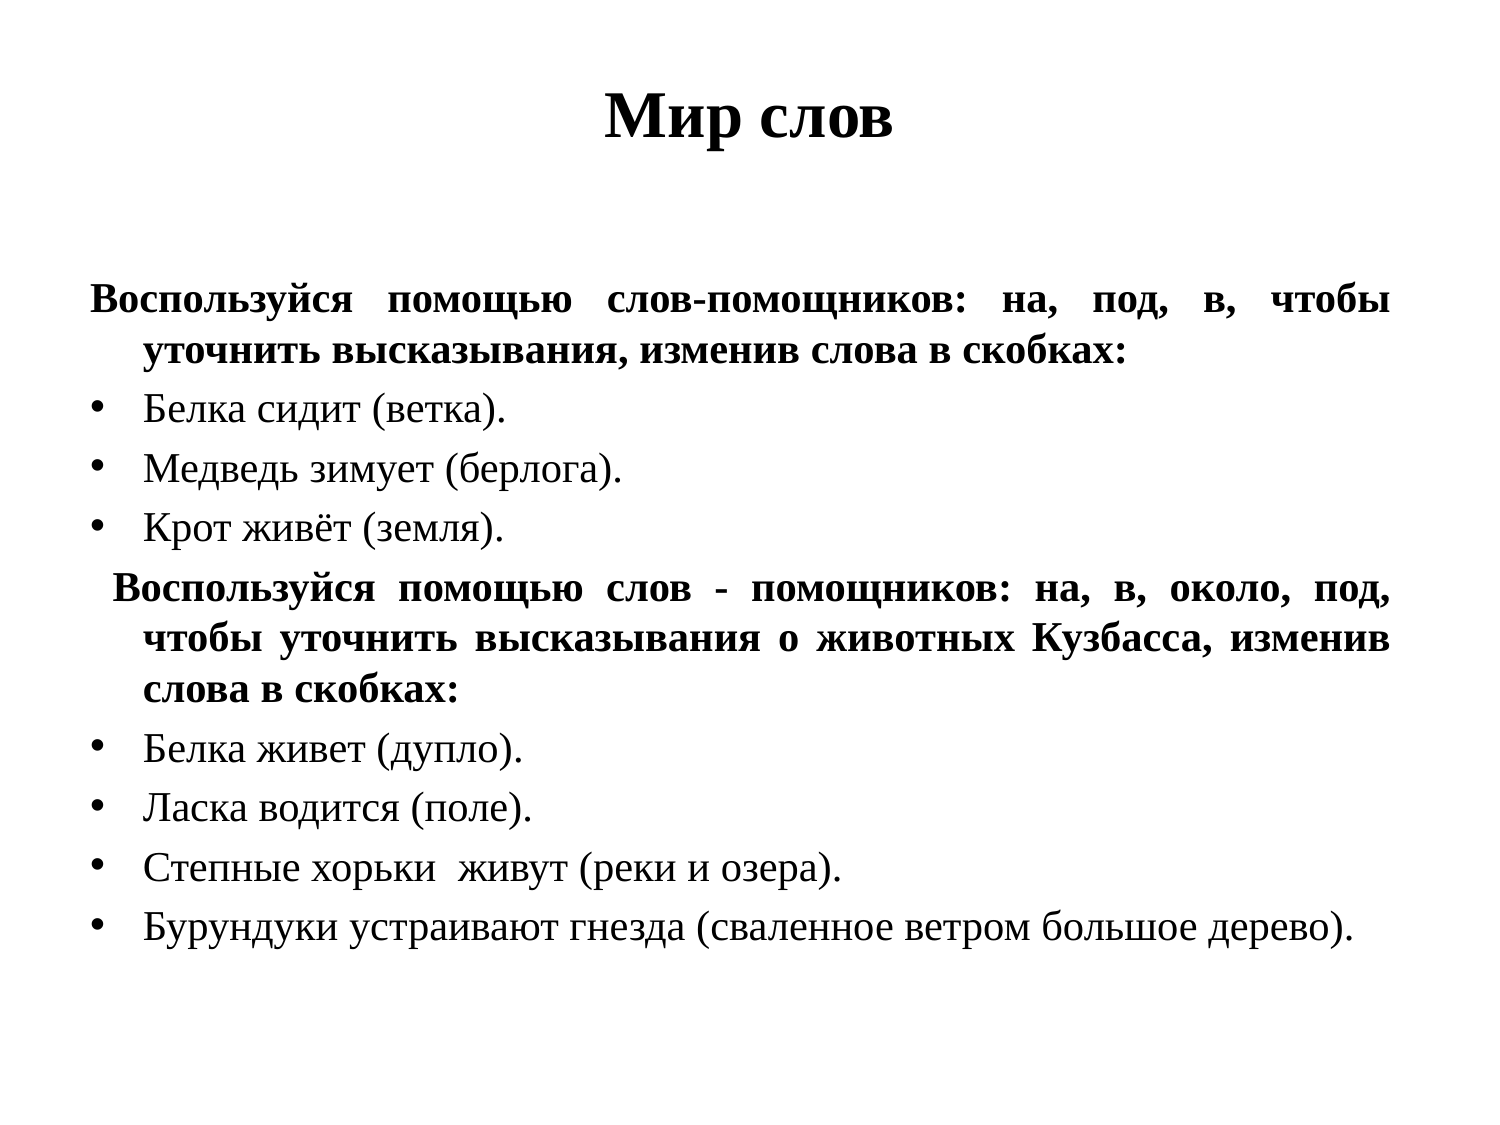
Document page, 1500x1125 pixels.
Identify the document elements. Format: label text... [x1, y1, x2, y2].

title Мир слов [75, 45, 1425, 176]
list Воспользуйся помощью слов-помощников: на, под, в, чтобы уточнить высказывания, изменив слова в скобках: Белка сидит (ветка). Медведь зимует (берлога). Крот живёт (земля). Воспользуйся помощью слов - помощников: на, в, около, под, чтобы уточнить высказывания о животных Кузбасса, изменив слова в скобках: Белка живет (дупло). Ласка водится (поле). Степные хорьки живут (реки и озера). Бурундуки устраивают гнезда (сваленное ветром большое дерево). [75, 262, 1407, 1005]
